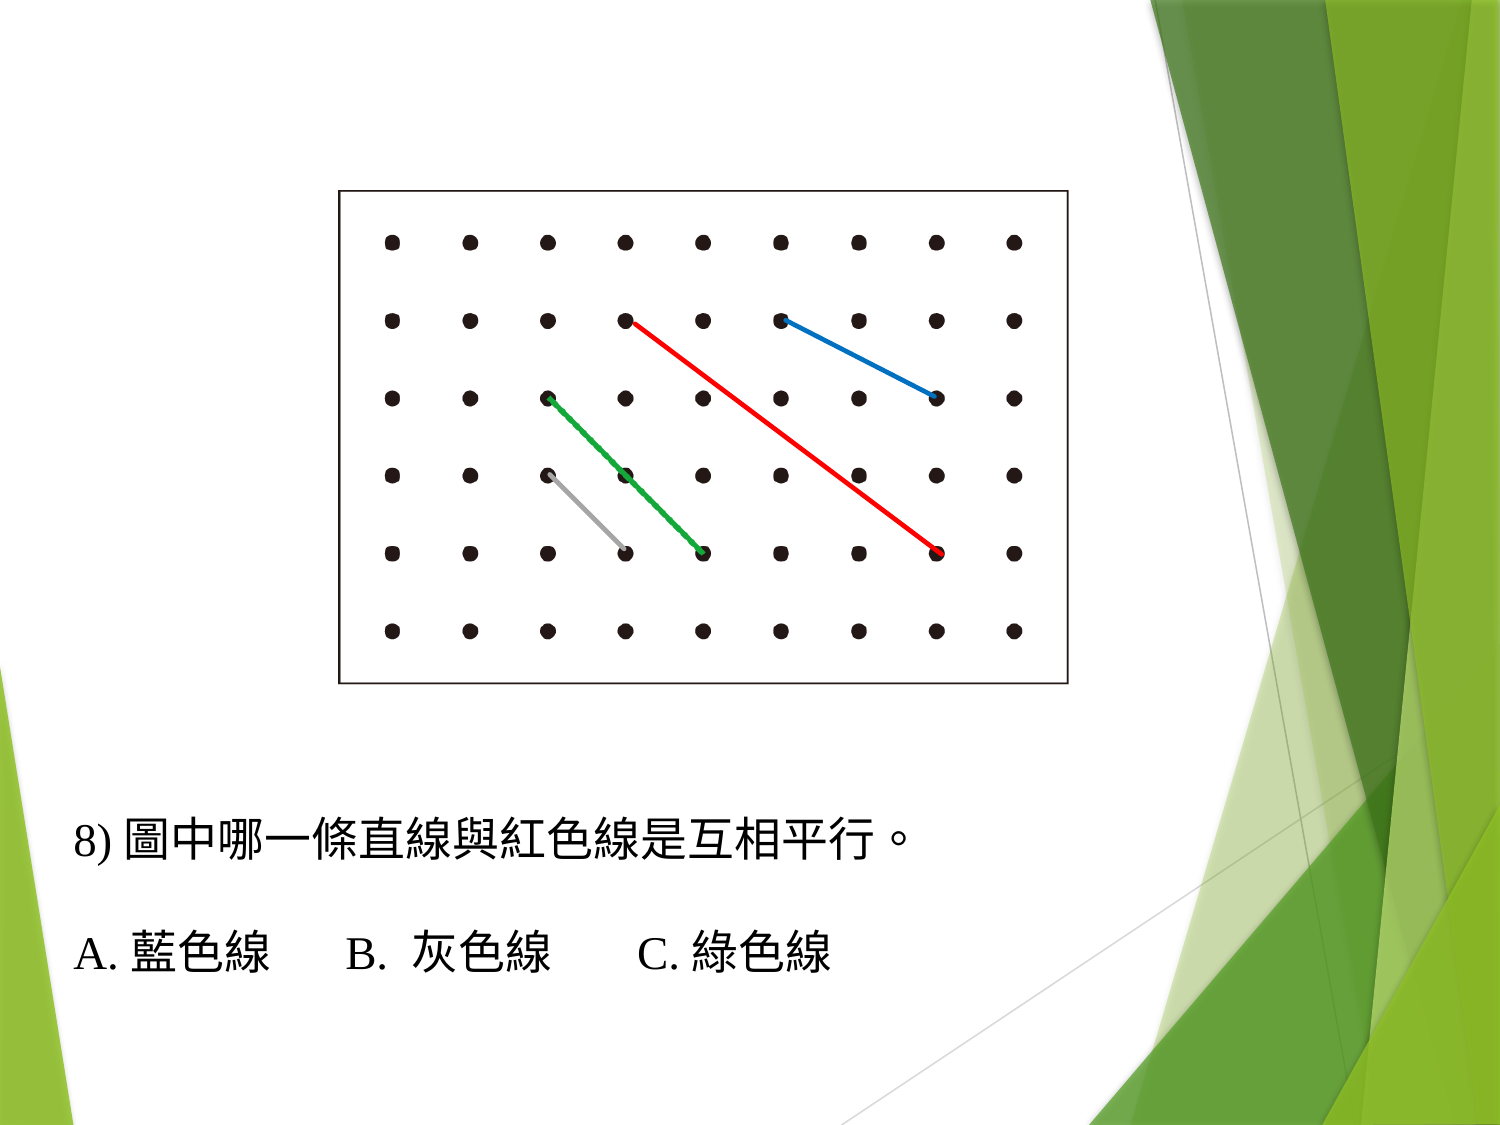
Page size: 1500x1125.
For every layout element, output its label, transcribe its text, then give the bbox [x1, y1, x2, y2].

text_box 8)圖中哪一條直線與紅色線是互相平行。 A.藍色線 B. 灰色線 C.綠色線 [58, 802, 1500, 986]
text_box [549, 319, 943, 555]
picture [328, 183, 1077, 692]
